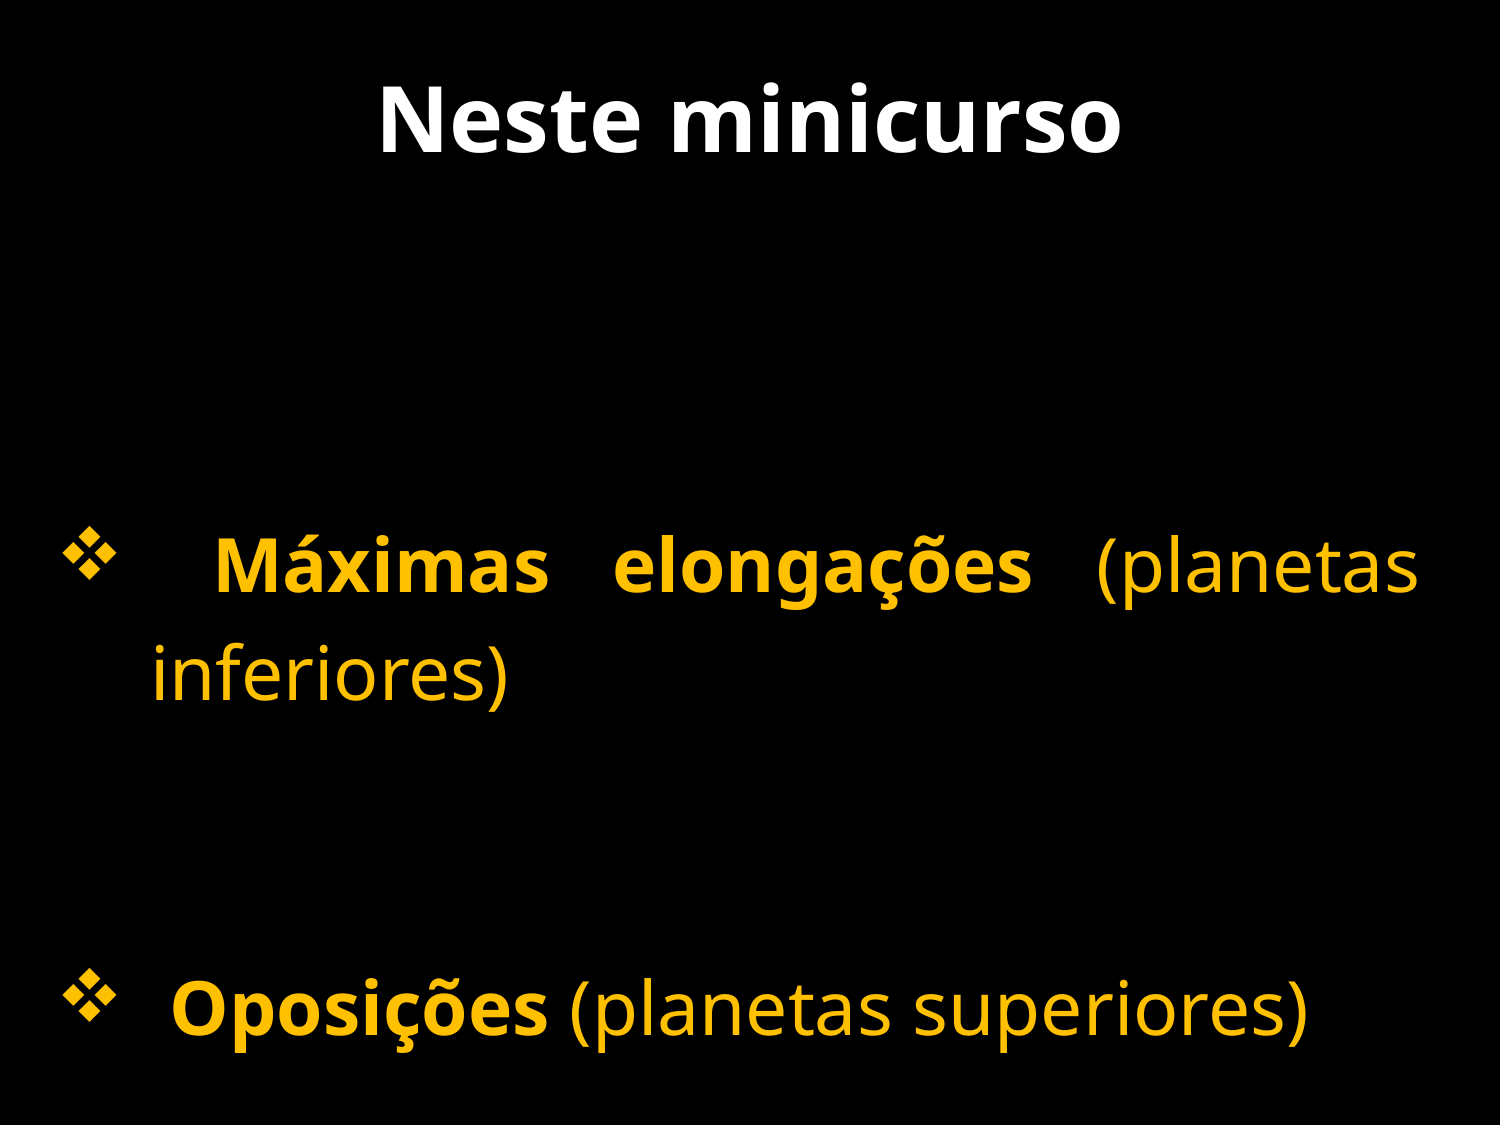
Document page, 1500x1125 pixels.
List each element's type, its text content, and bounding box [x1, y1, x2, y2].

text_box Máximas elongações (planetas inferiores) Oposições (planetas superiores) [41, 334, 1436, 1091]
title Neste minicurso [0, 0, 1500, 237]
